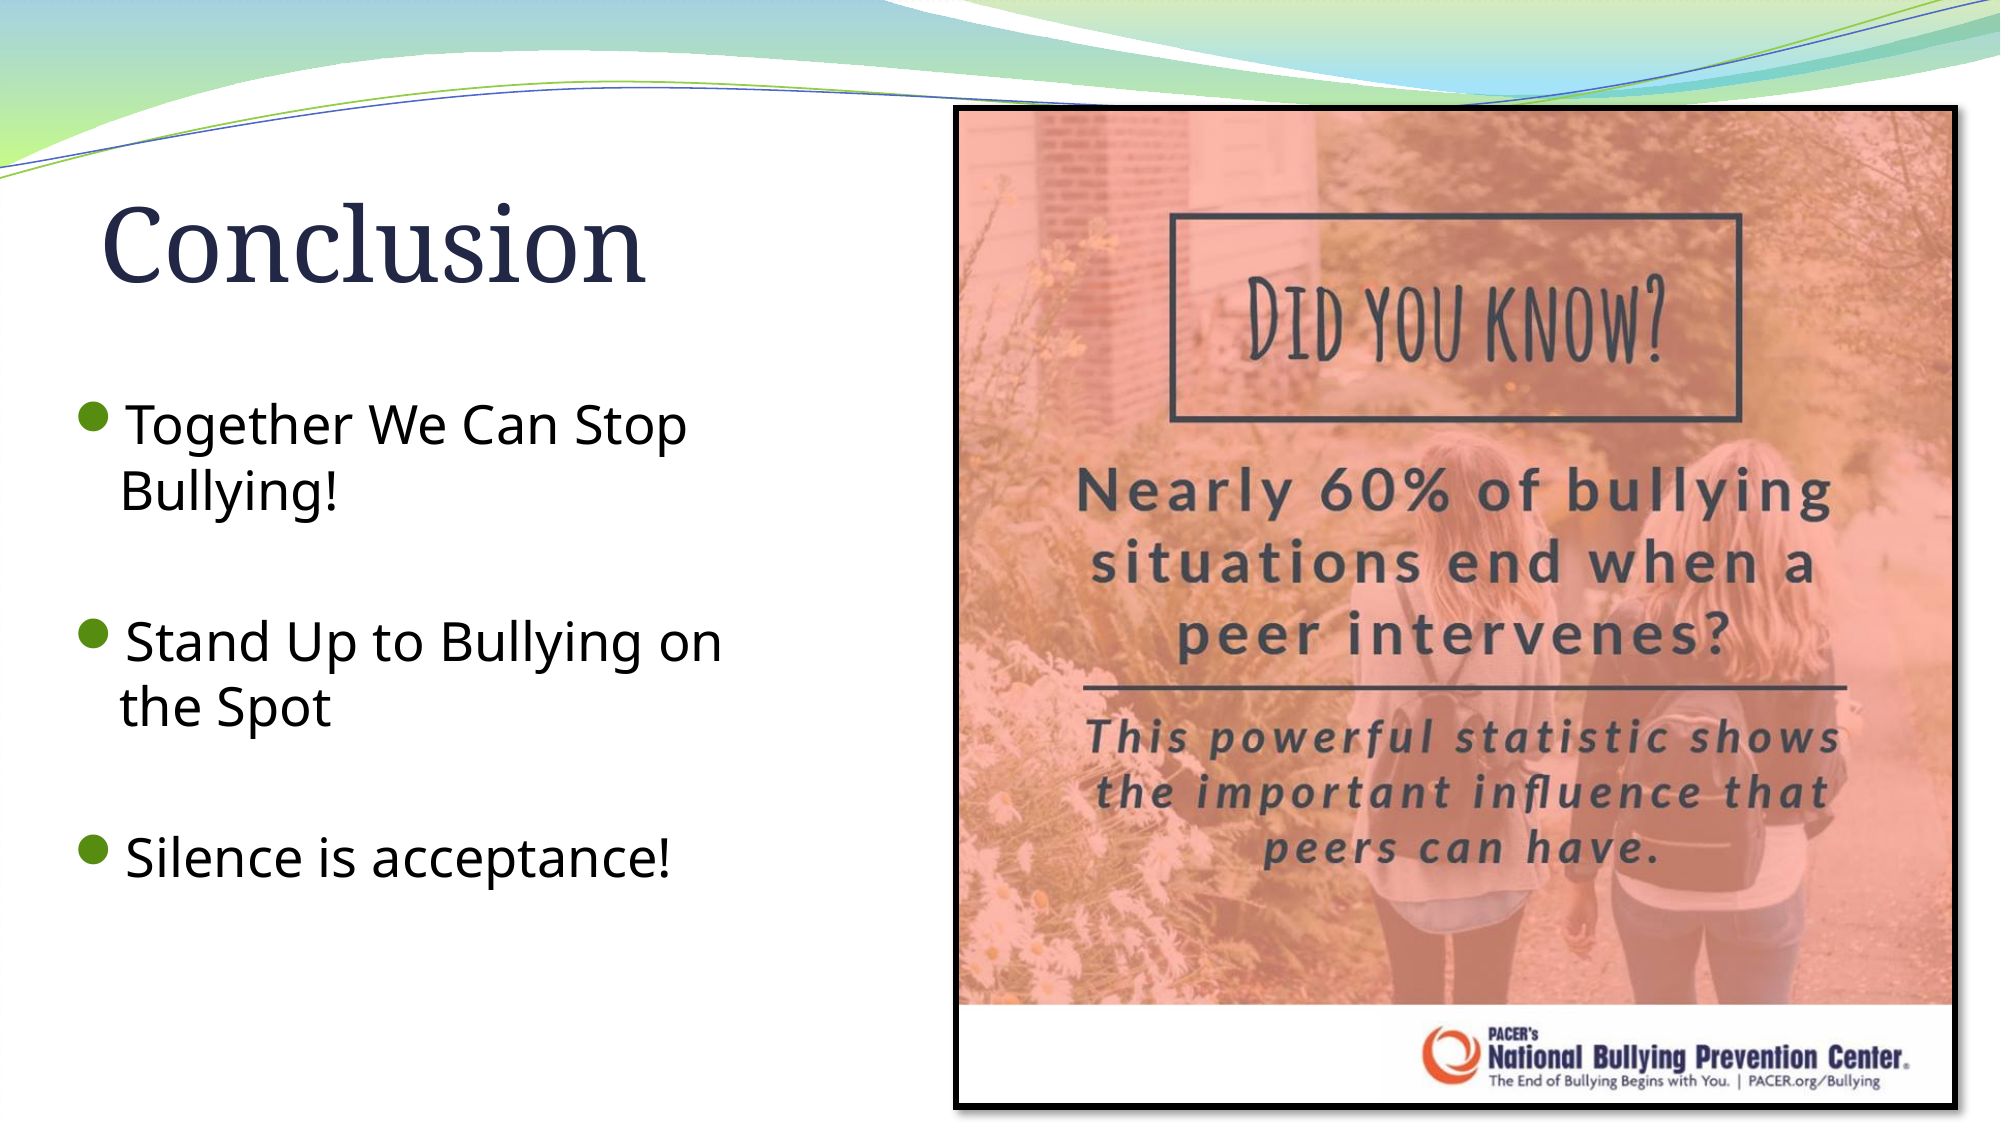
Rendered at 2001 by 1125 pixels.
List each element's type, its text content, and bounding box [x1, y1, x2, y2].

title Conclusion [99, 115, 952, 303]
picture [959, 111, 1952, 1104]
list Together We Can Stop Bullying! Stand Up to Bullying on the Spot Silence is acceptance! [59, 383, 794, 1104]
